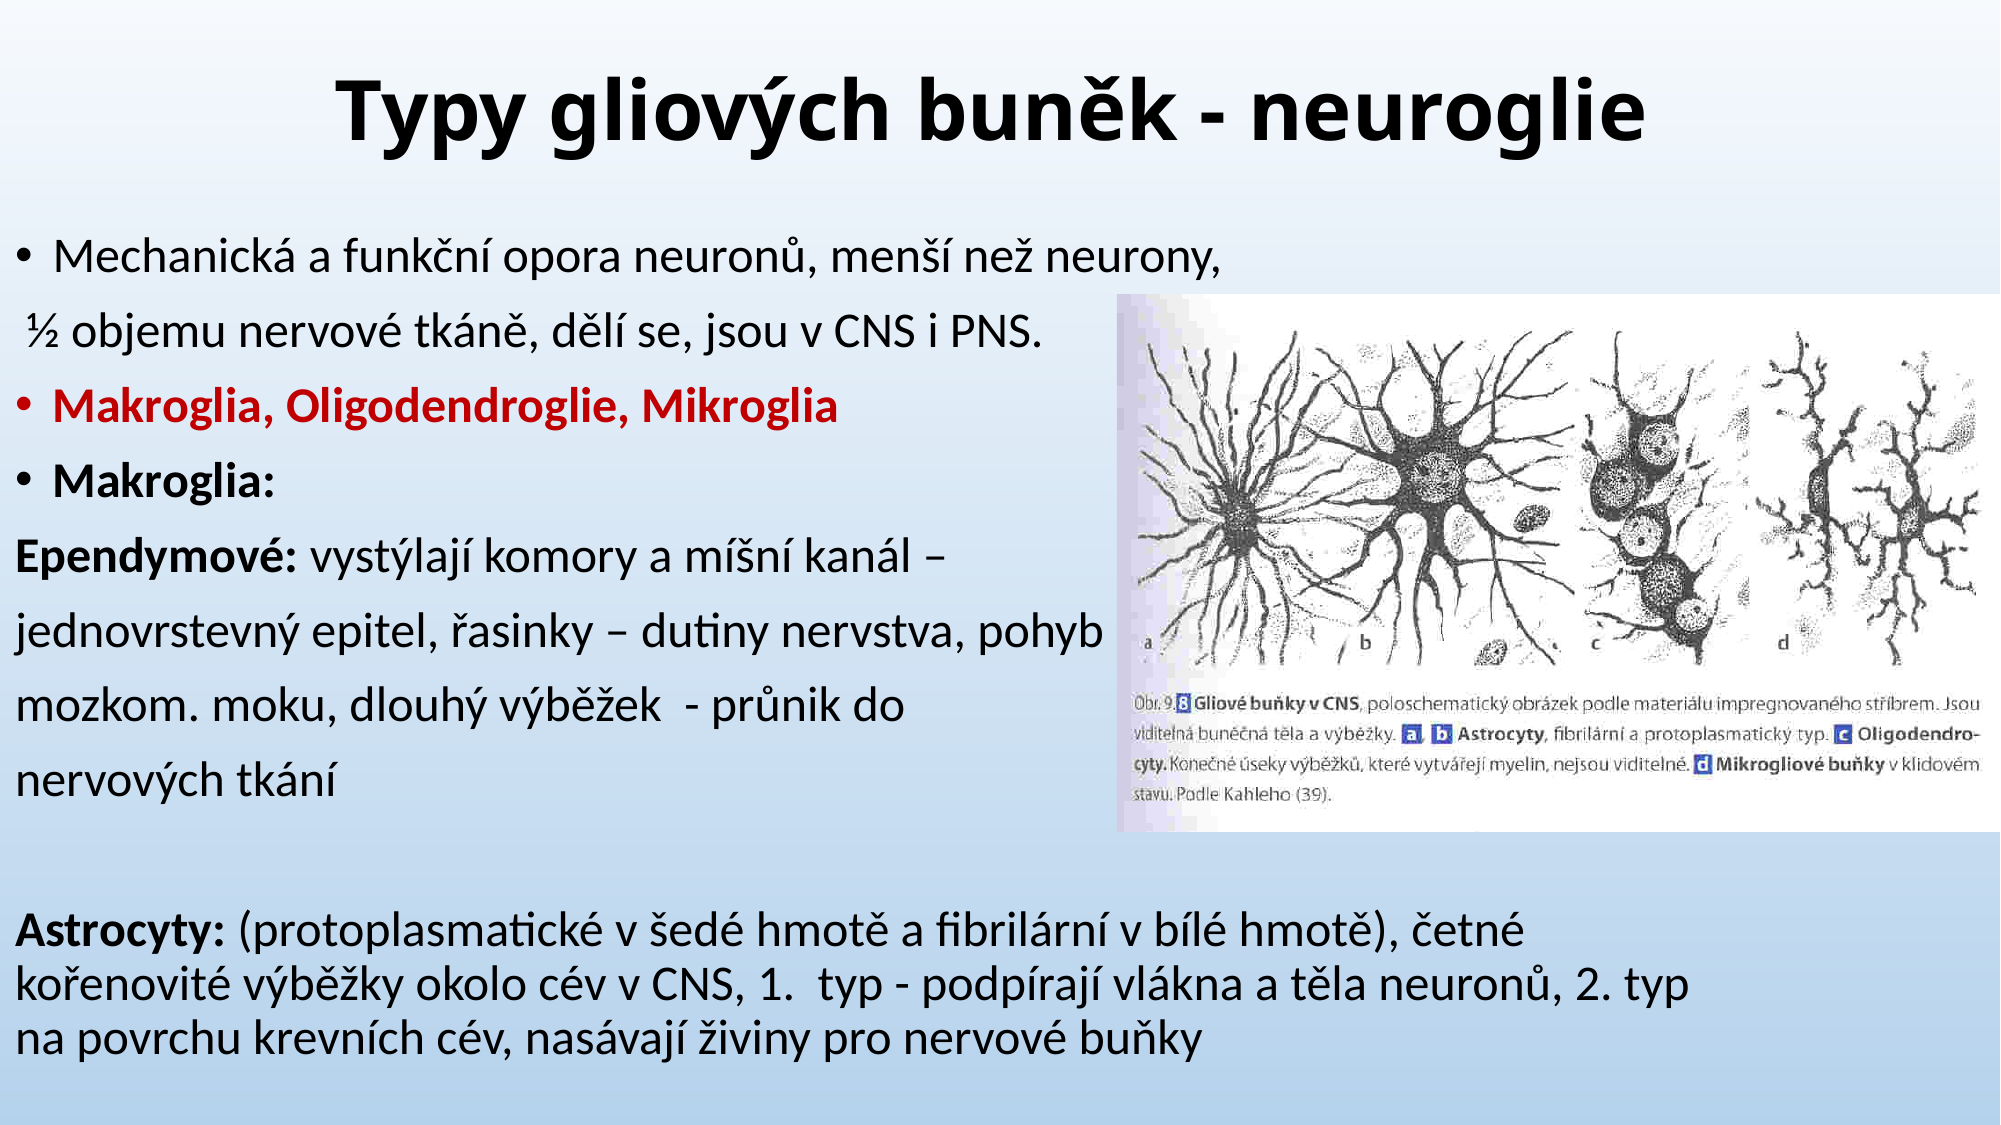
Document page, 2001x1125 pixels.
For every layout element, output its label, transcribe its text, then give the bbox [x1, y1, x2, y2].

list Mechanická a funkční opora neuronů, menší než neurony, ½ objemu nervové tkáně, dělí se, jsou v CNS i PNS. Makroglia, Oligodendroglie, Mikroglia Makroglia: Ependymové: vystýlají komory a míšní kanál – jednovrstevný epitel, řasinky – dutiny nervstva, pohyb mozkom. moku, dlouhý výběžek - průnik do nervových tkání Astrocyty: (protoplasmatické v šedé hmotě a fibrilární v bílé hmotě), četné kořenovité výběžky okolo cév v CNS, 1. typ - podpírají vlákna a těla neuronů, 2. typ na povrchu krevních cév, nasávají živiny pro nervové buňky [0, 222, 1767, 1075]
picture [1116, 294, 2000, 832]
title Typy gliových buněk - neuroglie [129, 4, 1855, 223]
